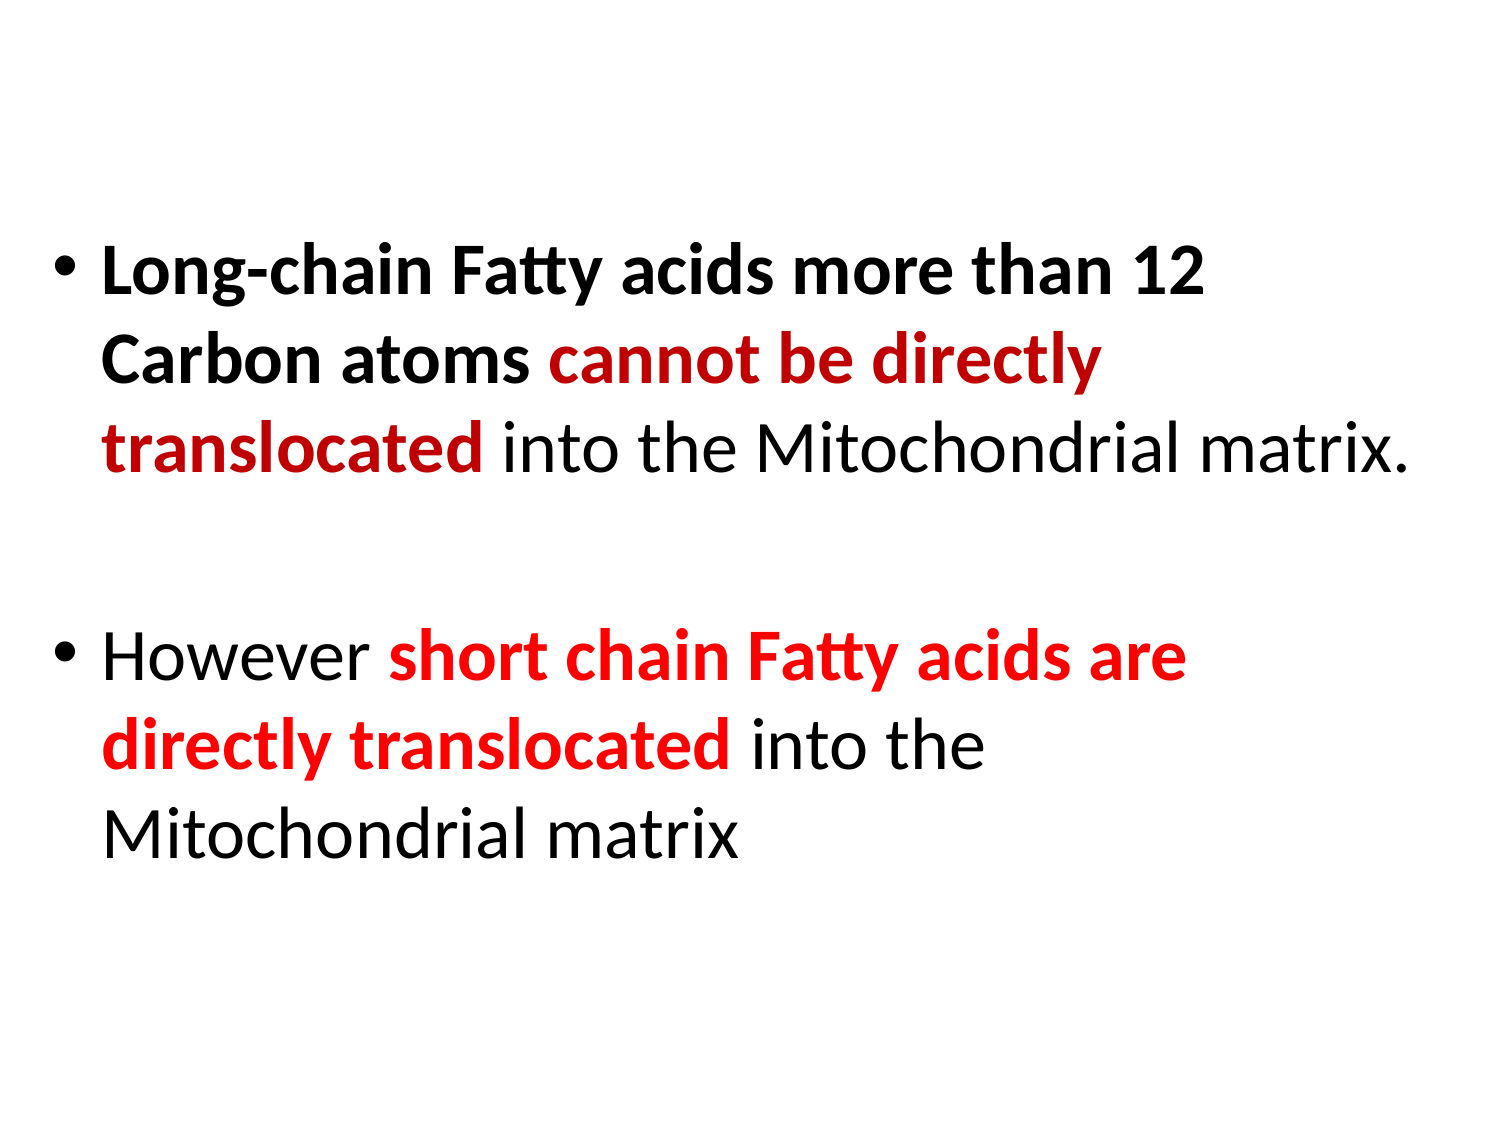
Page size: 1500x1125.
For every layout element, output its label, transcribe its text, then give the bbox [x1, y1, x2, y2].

list Long-chain Fatty acids more than 12 Carbon atoms cannot be directly translocated into the Mitochondrial matrix. However short chain Fatty acids are directly translocated into the Mitochondrial matrix [37, 212, 1438, 933]
